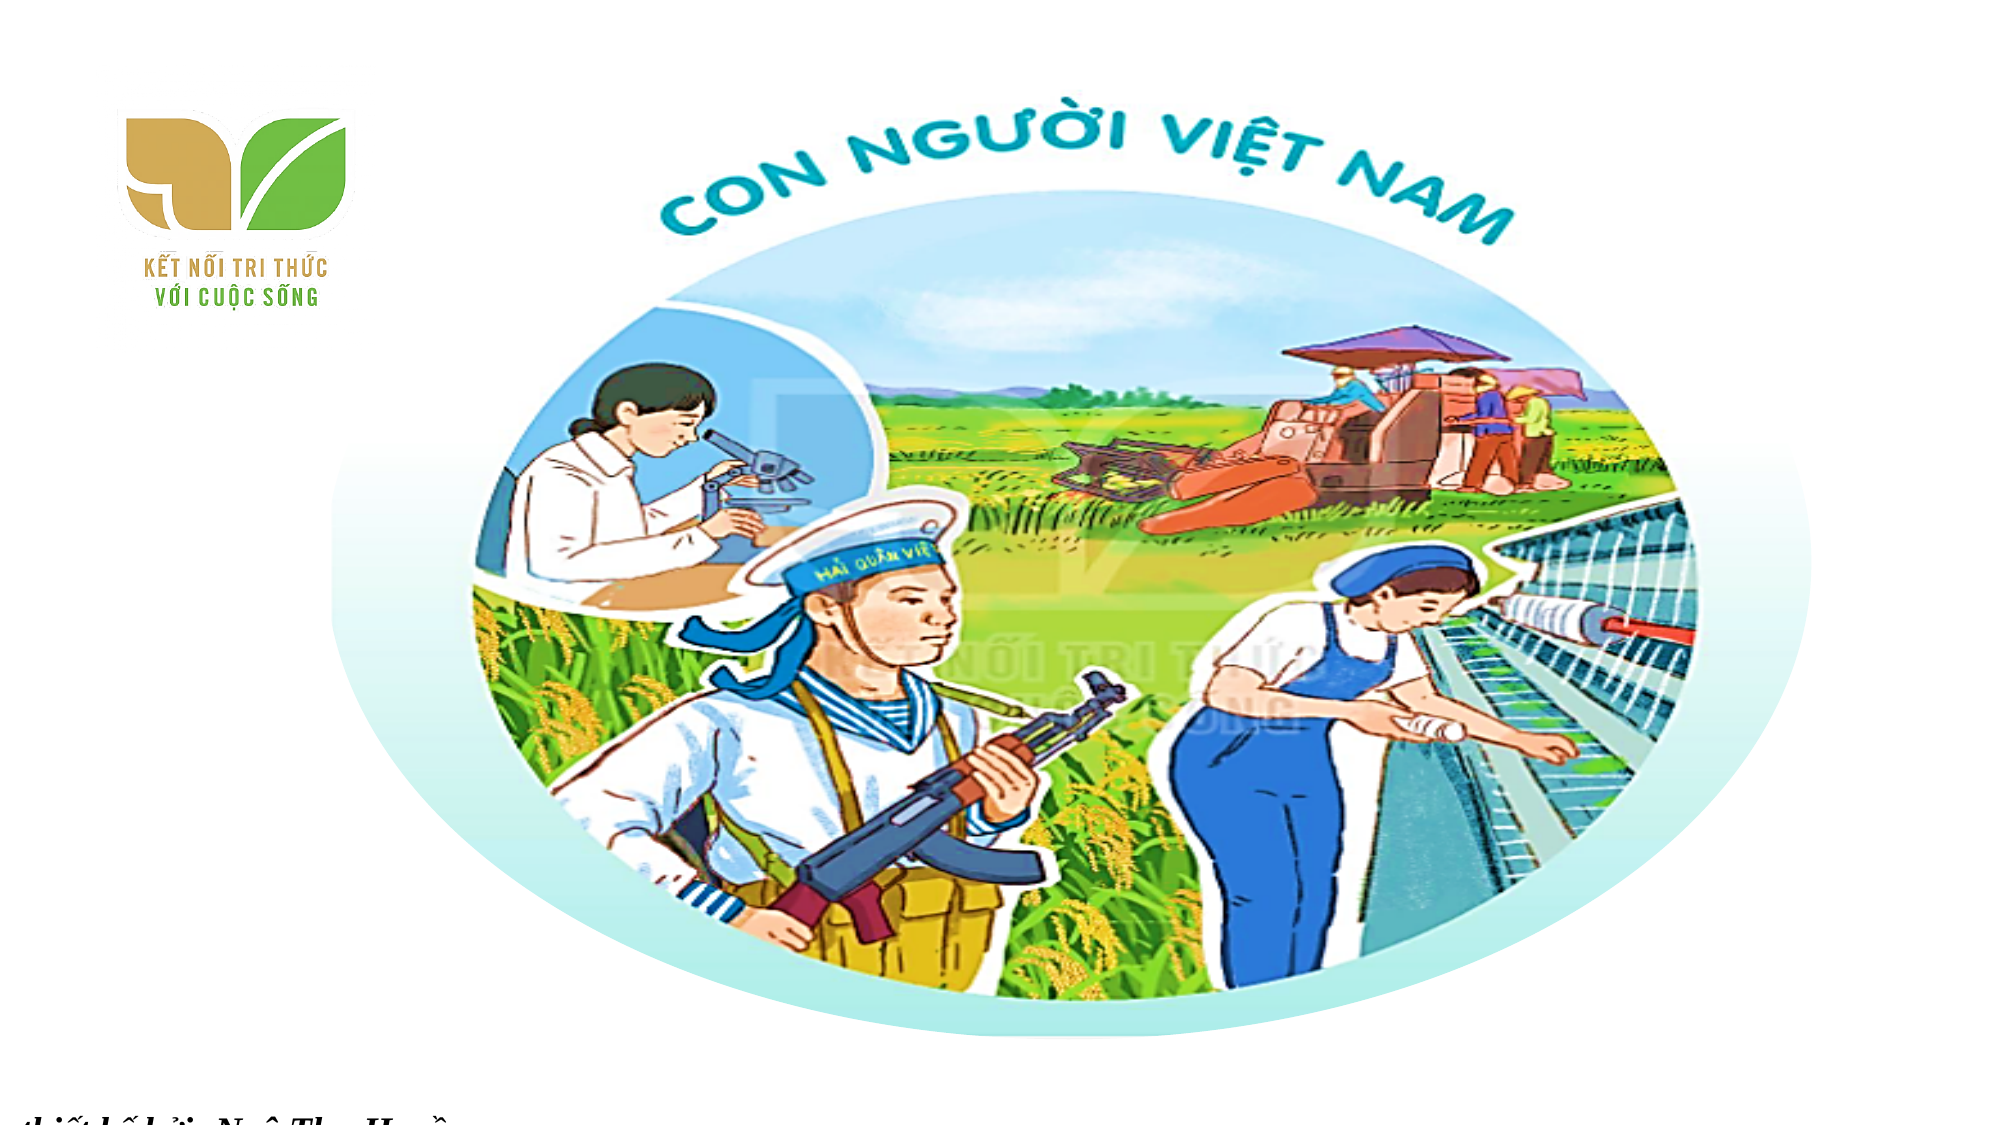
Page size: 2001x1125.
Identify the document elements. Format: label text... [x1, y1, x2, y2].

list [325, 85, 1812, 1040]
text_box Bài giảng thiết kế bởi: Ngô Thu Huyền [0, 1098, 483, 1125]
picture [96, 65, 376, 353]
